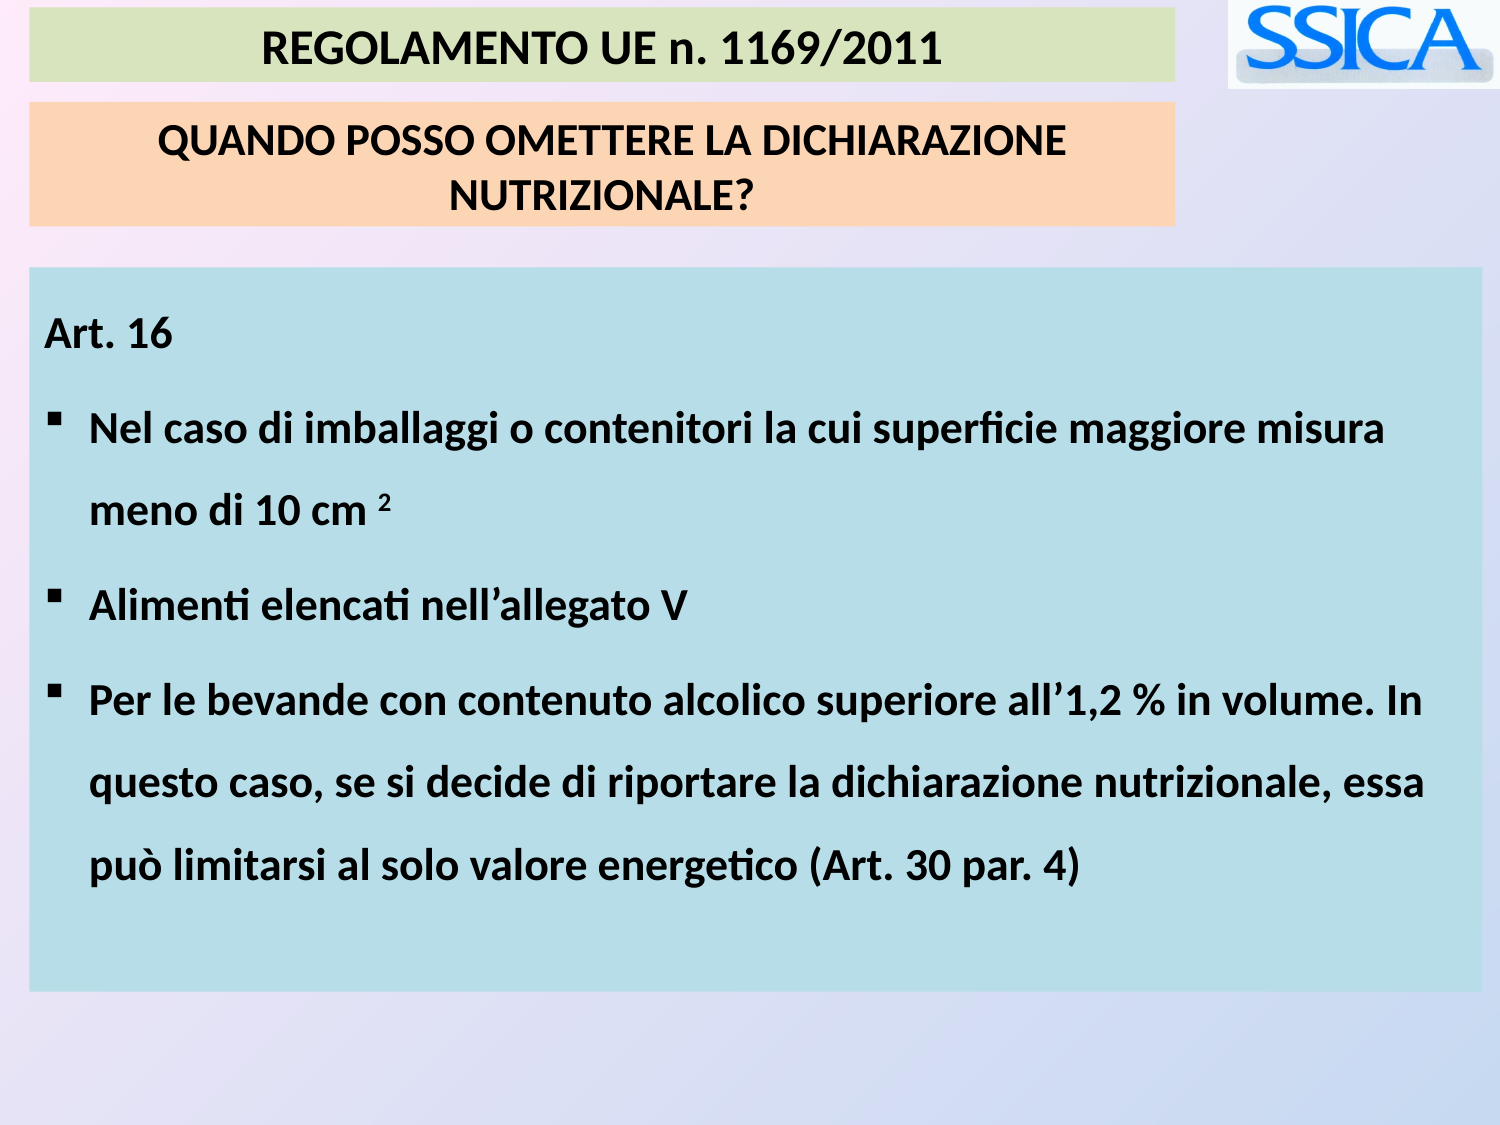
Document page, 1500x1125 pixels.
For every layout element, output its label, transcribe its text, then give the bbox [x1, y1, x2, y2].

text_box Art. 16 Nel caso di imballaggi o contenitori la cui superficie maggiore misura meno di 10 cm 2 Alimenti elencati nell’allegato V Per le bevande con contenuto alcolico superiore all’1,2 % in volume. In questo caso, se si decide di riportare la dichiarazione nutrizionale, essa può limitarsi al solo valore energetico (Art. 30 par. 4) [29, 267, 1483, 992]
picture [1228, 0, 1500, 89]
text_box REGOLAMENTO UE n. 1169/2011 [29, 7, 1176, 82]
text_box QUANDO POSSO OMETTERE LA DICHIARAZIONE NUTRIZIONALE? [29, 101, 1176, 227]
